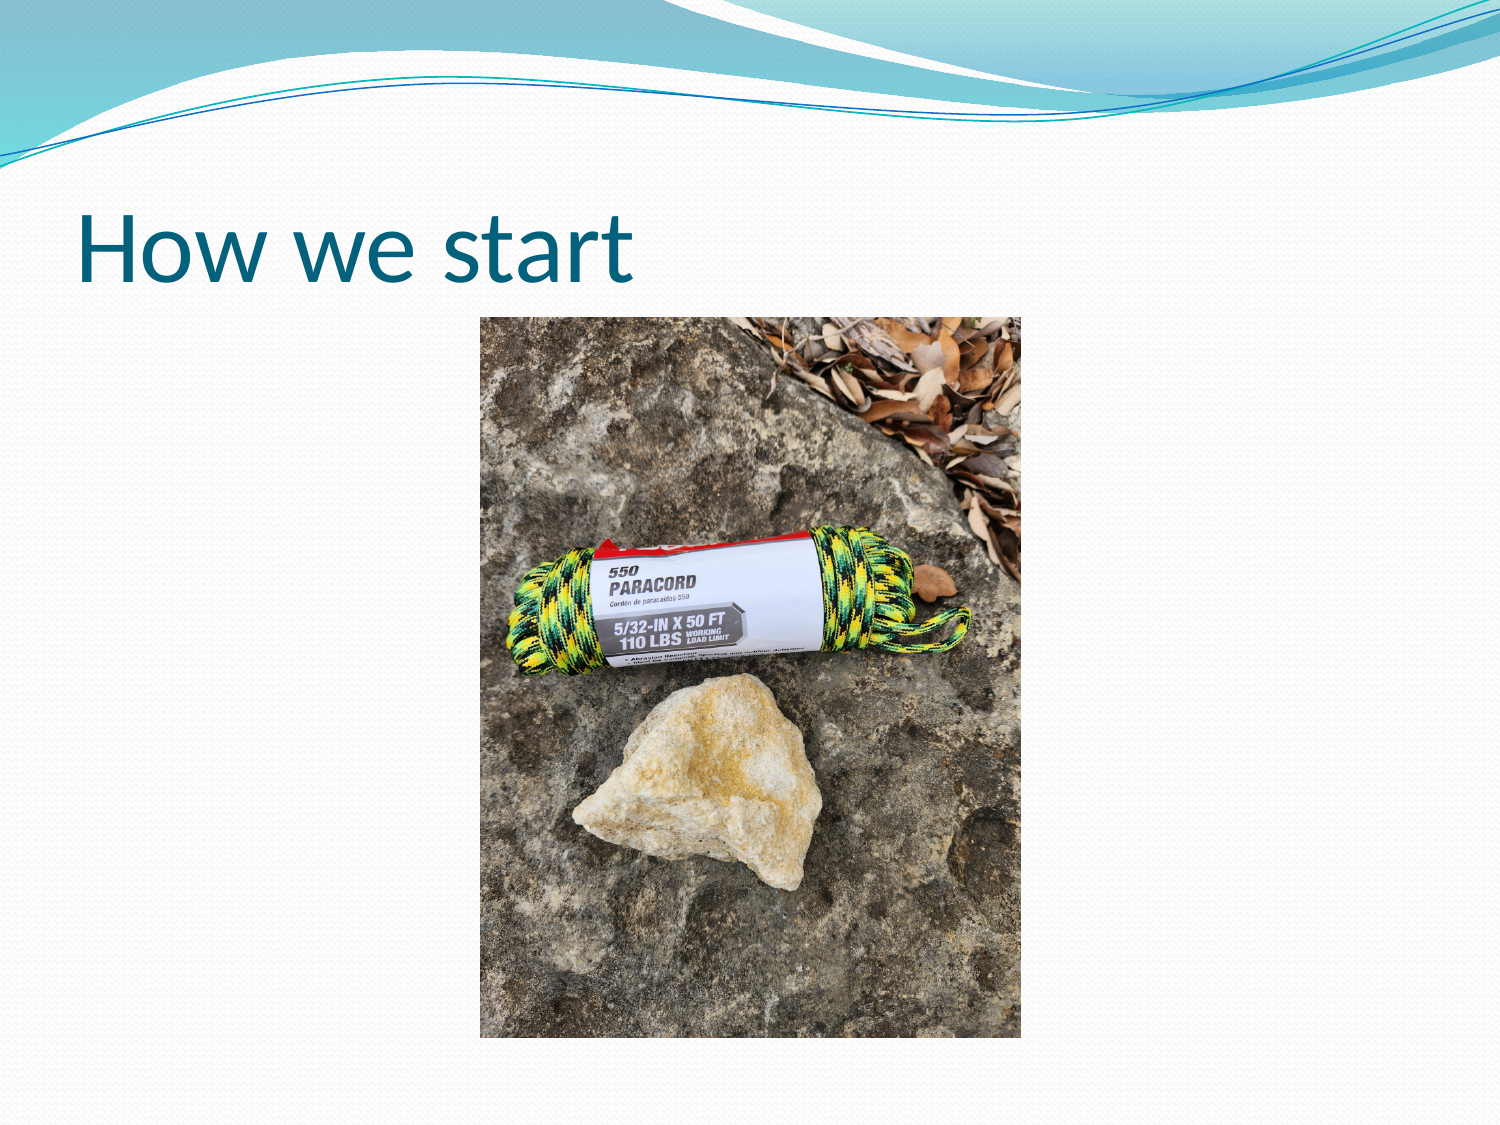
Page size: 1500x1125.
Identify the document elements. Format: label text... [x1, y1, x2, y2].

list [479, 317, 1021, 1038]
title How we start [75, 115, 1425, 303]
